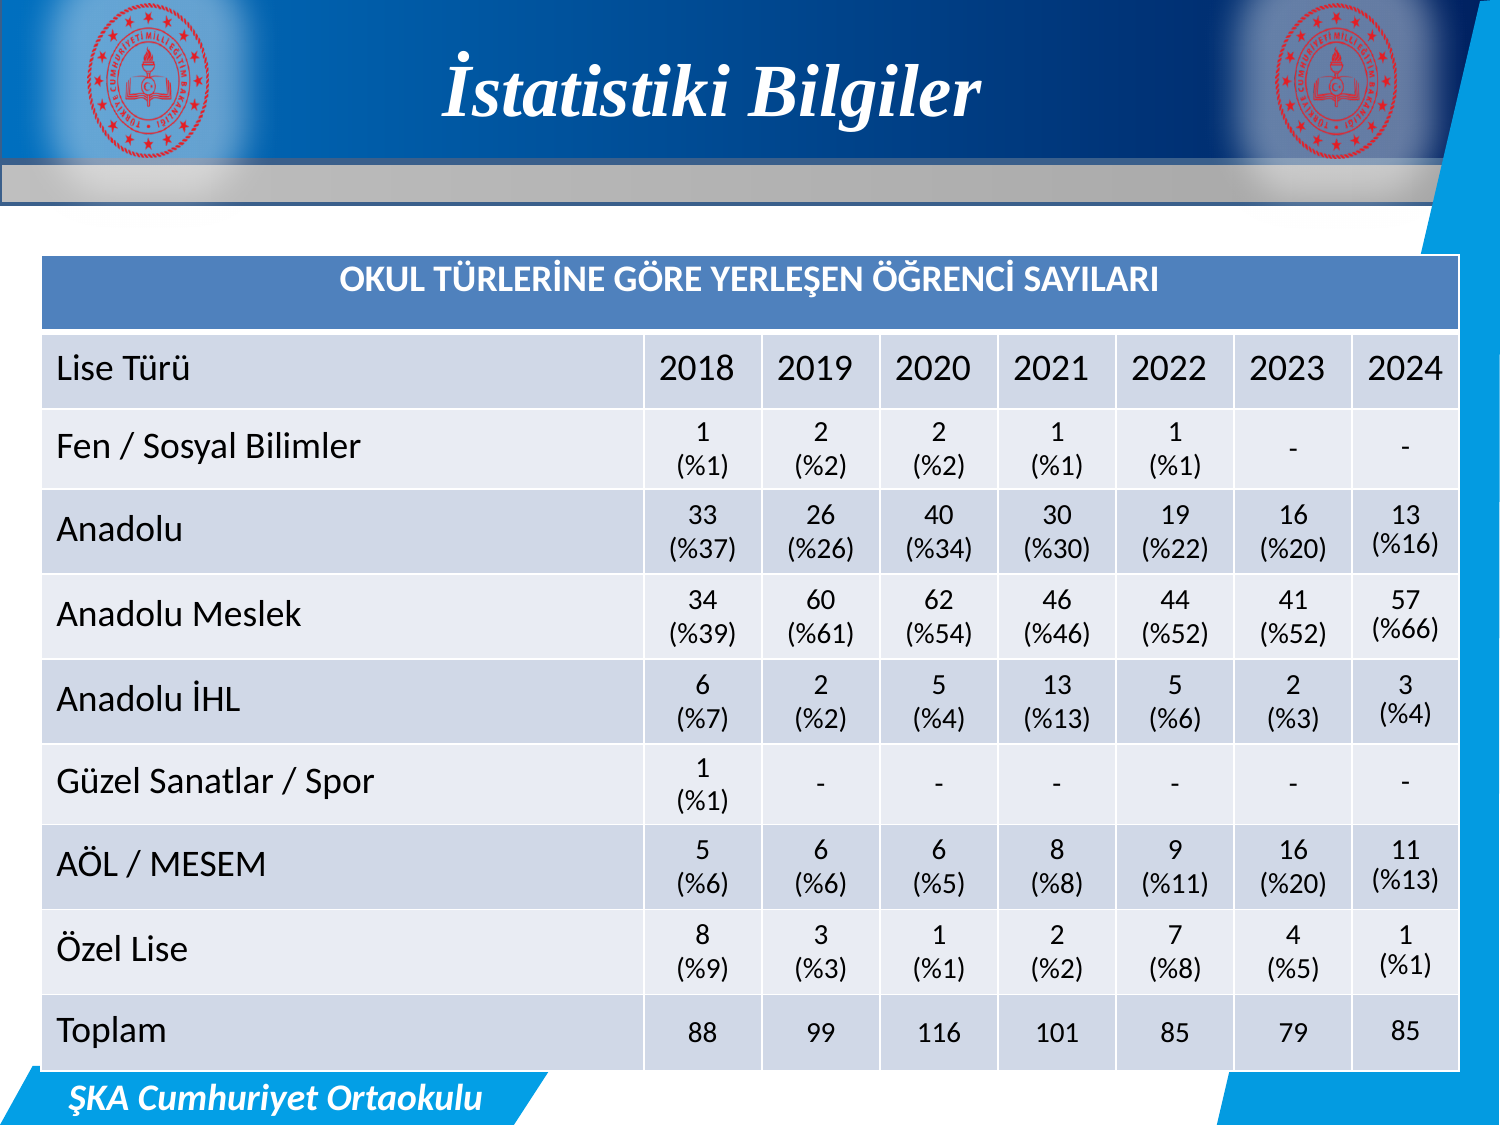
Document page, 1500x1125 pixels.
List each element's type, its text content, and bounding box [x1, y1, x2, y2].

text_box ŞKA Cumhuriyet Ortaokulu [0, 1063, 551, 1125]
table_cell 4 (%5) [1235, 910, 1351, 994]
table_cell 2018 [645, 335, 761, 408]
table_cell 40 (%34) [881, 490, 997, 573]
table_cell 3 (%3) [763, 910, 879, 994]
table_cell 6 (%7) [645, 660, 761, 743]
table_cell 3 (%4) [1353, 660, 1458, 743]
table_cell 19 (%22) [1117, 490, 1233, 573]
table_cell 5 (%6) [1117, 660, 1233, 743]
table_cell Toplam [42, 995, 643, 1070]
table_cell Anadolu Meslek [42, 575, 643, 658]
table_cell 13 (%16) [1353, 490, 1458, 573]
table_cell - [1353, 745, 1458, 824]
table_cell 2019 [763, 335, 879, 408]
table_cell 1 (%1) [645, 410, 761, 488]
table_cell 2021 [999, 335, 1115, 408]
table_cell 99 [763, 995, 879, 1070]
table_cell 8 (%9) [645, 910, 761, 994]
table_cell 34 (%39) [645, 575, 761, 658]
table_cell 8 (%8) [999, 825, 1115, 909]
table_cell 2 (%3) [1235, 660, 1351, 743]
table_cell 60 (%61) [763, 575, 879, 658]
table_cell - [1235, 410, 1351, 488]
table_cell Özel Lise [42, 910, 643, 994]
table_cell 2022 [1117, 335, 1233, 408]
table_cell 2 (%2) [881, 410, 997, 488]
table_cell 33 (%37) [645, 490, 761, 573]
table_header OKUL TÜRLERİNE GÖRE YERLEŞEN ÖĞRENCİ SAYILARI [42, 256, 1458, 329]
table_cell 11 (%13) [1353, 825, 1458, 909]
text_box [1214, 211, 1500, 1125]
table_cell 1 (%1) [999, 410, 1115, 488]
table_cell 13 (%13) [999, 660, 1115, 743]
table_cell - [1235, 745, 1351, 824]
table_cell 7 (%8) [1117, 910, 1233, 994]
table_cell 2020 [881, 335, 997, 408]
table_cell Anadolu [42, 490, 643, 573]
table_cell 5 (%4) [881, 660, 997, 743]
table_cell - [881, 745, 997, 824]
table_cell 30 (%30) [999, 490, 1115, 573]
table_cell 46 (%46) [999, 575, 1115, 658]
table_cell 1 (%1) [1117, 410, 1233, 488]
table_cell 1 (%1) [1353, 910, 1458, 994]
table_cell 101 [999, 995, 1115, 1070]
table_cell 6 (%6) [763, 825, 879, 909]
table_cell 1 (%1) [881, 910, 997, 994]
table_cell 2 (%2) [763, 660, 879, 743]
table_cell 16 (%20) [1235, 825, 1351, 909]
table_cell - [1117, 745, 1233, 824]
table_cell - [1353, 410, 1458, 488]
table_cell 2 (%2) [999, 910, 1115, 994]
table_cell 5 (%6) [645, 825, 761, 909]
table_cell 116 [881, 995, 997, 1070]
table_cell Güzel Sanatlar / Spor [42, 745, 643, 824]
table_cell 6 (%5) [881, 825, 997, 909]
table_cell - [999, 745, 1115, 824]
table_cell 9 (%11) [1117, 825, 1233, 909]
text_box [0, 0, 1500, 205]
table_cell 44 (%52) [1117, 575, 1233, 658]
table_cell 57 (%66) [1353, 575, 1458, 658]
table_cell Fen / Sosyal Bilimler [42, 410, 643, 488]
table_cell - [763, 745, 879, 824]
table_cell 62 (%54) [881, 575, 997, 658]
table_cell 2 (%2) [763, 410, 879, 488]
table_cell 26 (%26) [763, 490, 879, 573]
table_cell 85 [1117, 995, 1233, 1070]
table_cell 1 (%1) [645, 745, 761, 824]
table_cell Lise Türü [42, 335, 643, 408]
table_cell 2023 [1235, 335, 1351, 408]
table_cell 2024 [1353, 335, 1458, 408]
table_cell 79 [1235, 995, 1351, 1070]
table_cell 16 (%20) [1235, 490, 1351, 573]
table_cell 41 (%52) [1235, 575, 1351, 658]
table_cell Anadolu İHL [42, 660, 643, 743]
table_cell AÖL / MESEM [42, 825, 643, 909]
table_cell 85 [1353, 995, 1458, 1070]
table_cell 88 [645, 995, 761, 1070]
